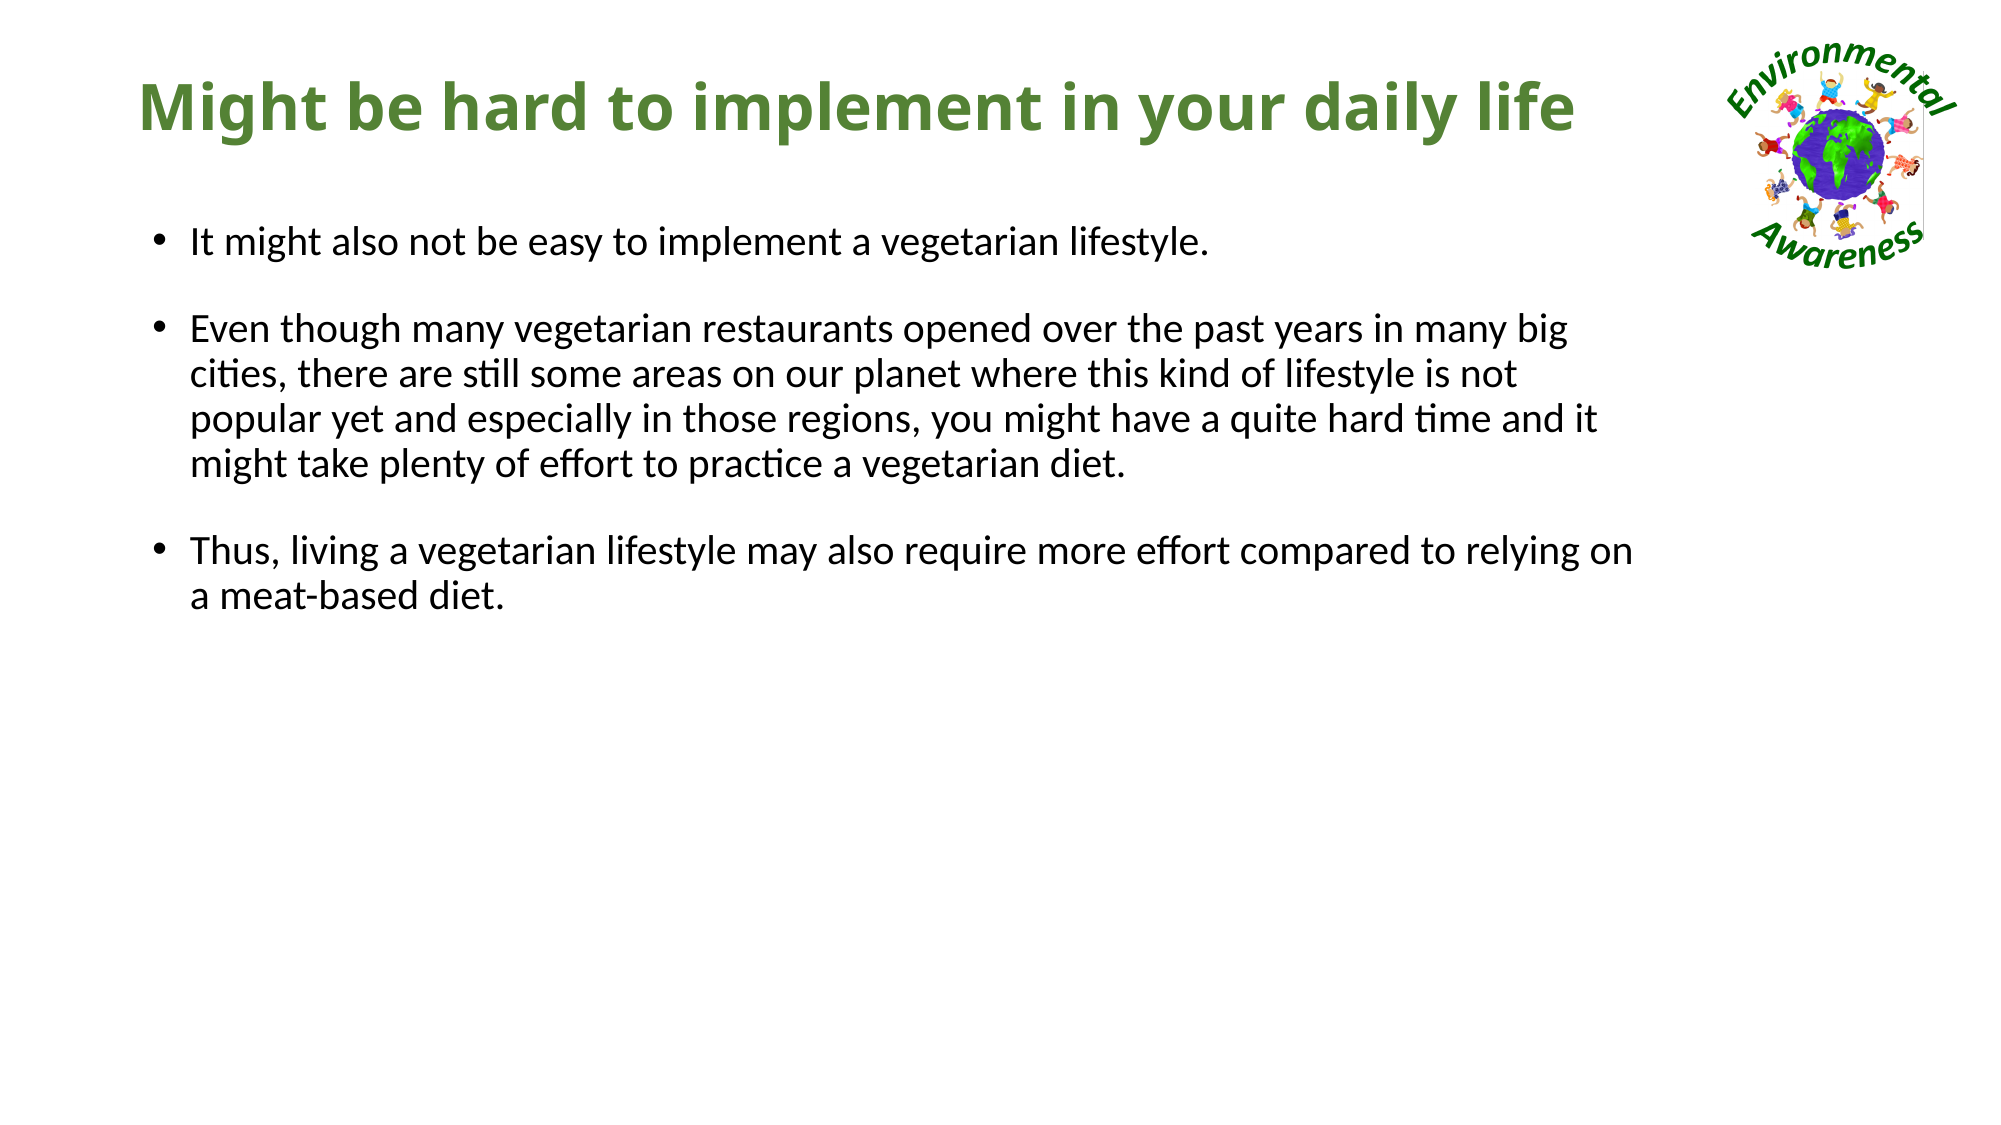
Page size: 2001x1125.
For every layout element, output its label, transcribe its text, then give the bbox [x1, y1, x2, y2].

list It might also not be easy to implement a vegetarian lifestyle. Even though many vegetarian restaurants opened over the past years in many big cities, there are still some areas on our planet where this kind of lifestyle is not popular yet and especially in those regions, you might have a quite hard time and it might take plenty of effort to practice a vegetarian diet. Thus, living a vegetarian lifestyle may also require more effort compared to relying on a meat-based diet. [137, 212, 1650, 1021]
picture [1716, 35, 1962, 278]
title Might be hard to implement in your daily life [122, 59, 1650, 160]
